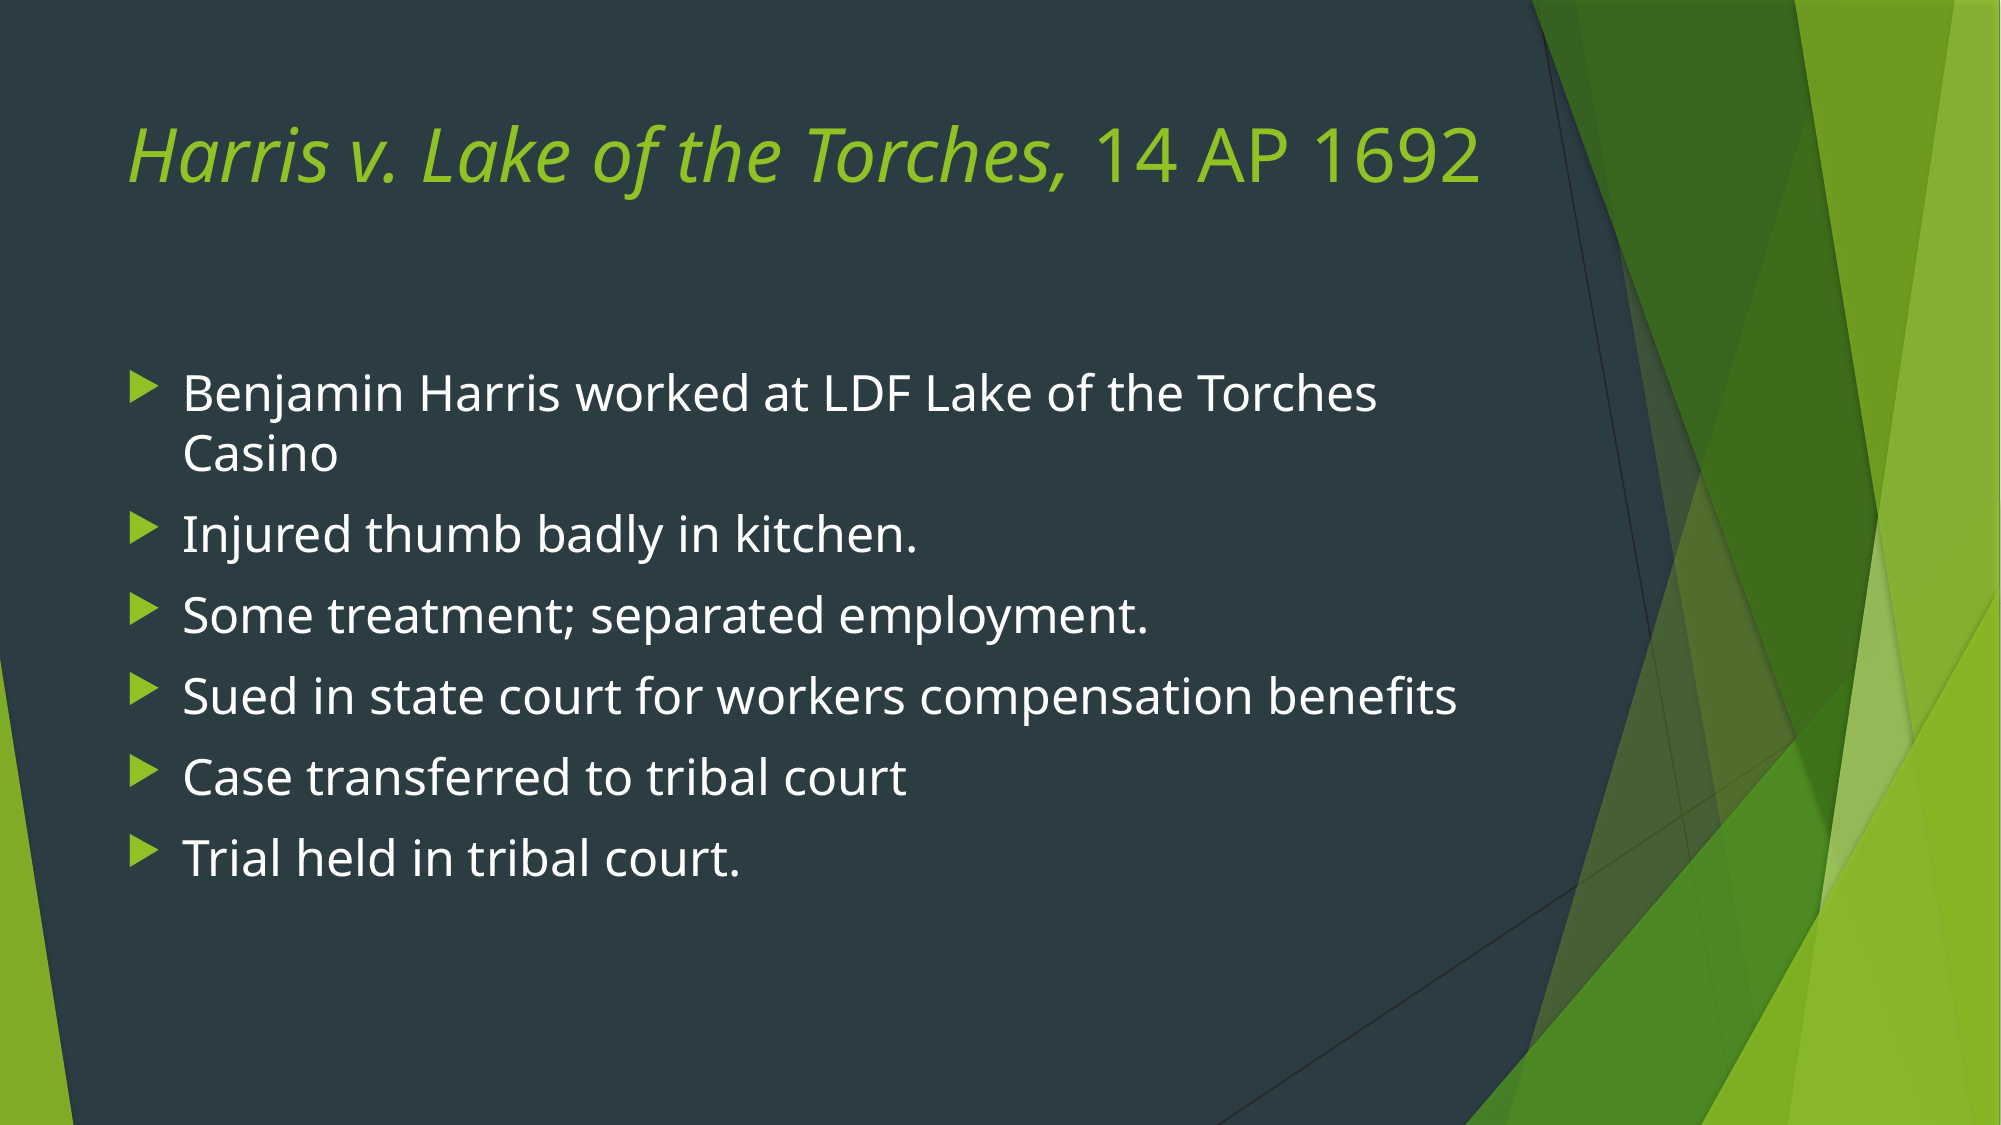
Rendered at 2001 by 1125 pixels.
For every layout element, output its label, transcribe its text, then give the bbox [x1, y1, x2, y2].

title Harris v. Lake of the Torches, 14 AP 1692 [111, 99, 1522, 317]
list Benjamin Harris worked at LDF Lake of the Torches Casino Injured thumb badly in kitchen. Some treatment; separated employment. Sued in state court for workers compensation benefits Case transferred to tribal court Trial held in tribal court. [111, 354, 1522, 992]
